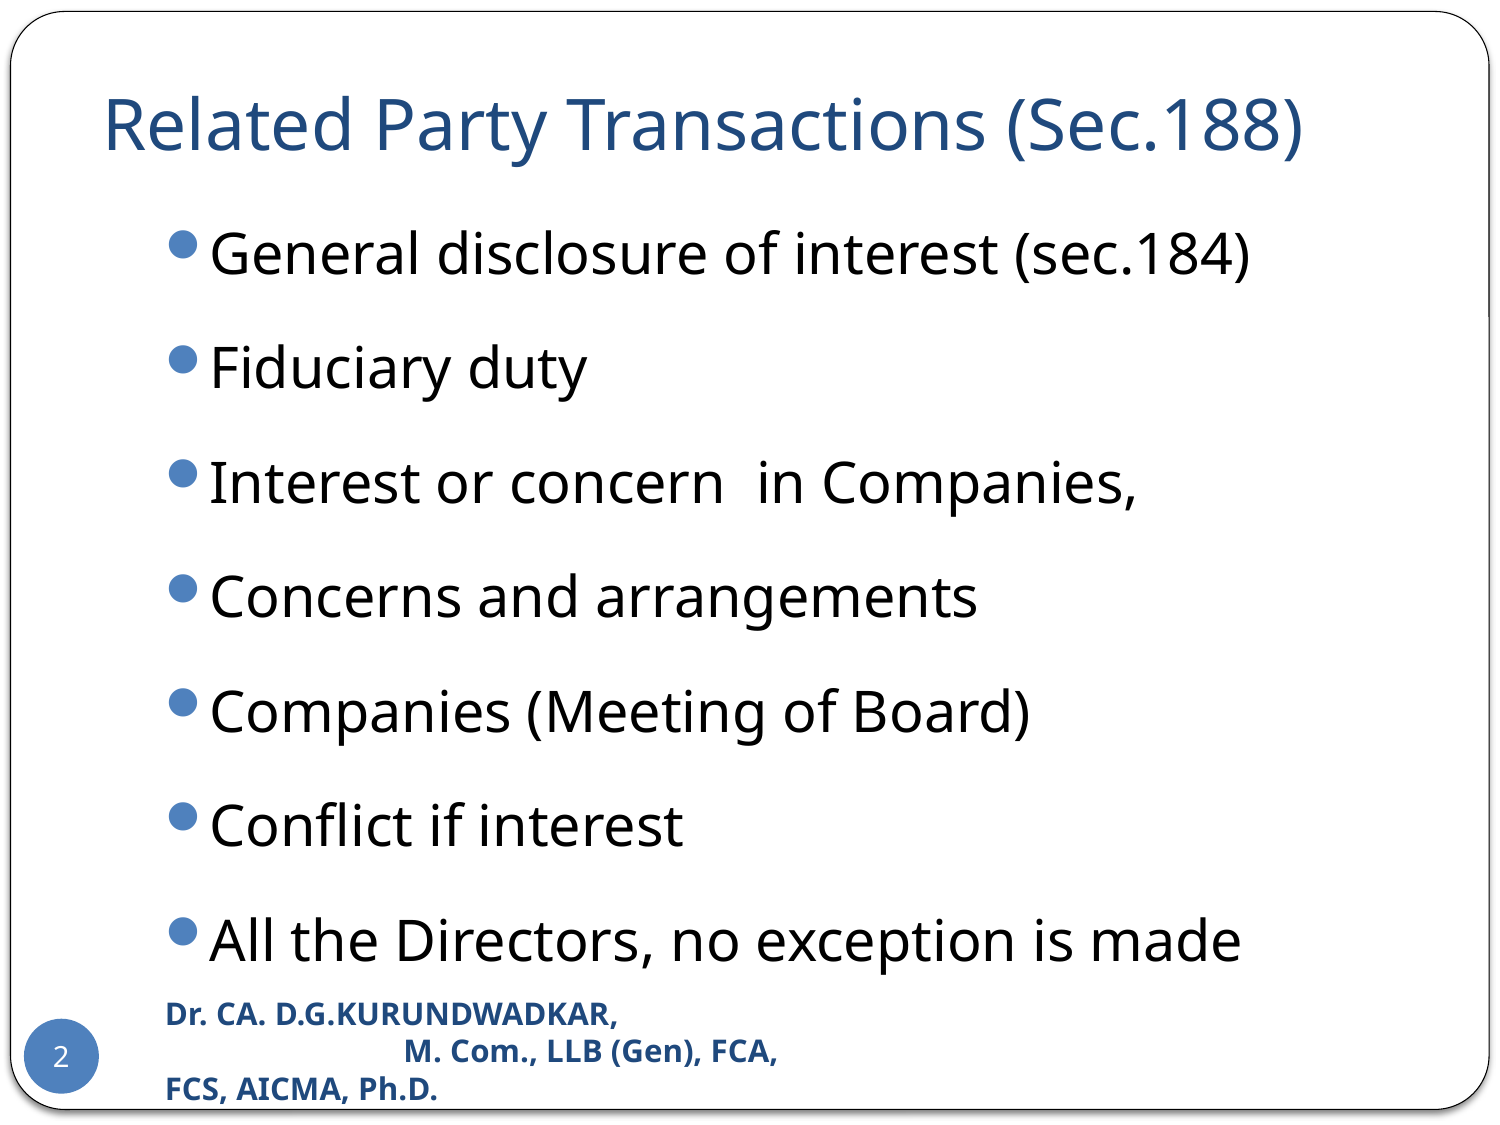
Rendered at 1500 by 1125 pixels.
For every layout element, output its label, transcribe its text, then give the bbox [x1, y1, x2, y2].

list General disclosure of interest (sec.184) Fiduciary duty Interest or concern in Companies, Concerns and arrangements Companies (Meeting of Board) Conflict if interest All the Directors, no exception is made [150, 174, 1425, 988]
footer Dr. CA. D.G.KURUNDWADKAR, M. Com., LLB (Gen), FCA, FCS, AICMA, Ph.D. [150, 1012, 800, 1088]
slide_number 2 [23, 1018, 99, 1094]
title Related Party Transactions (Sec.188) [87, 50, 1363, 180]
